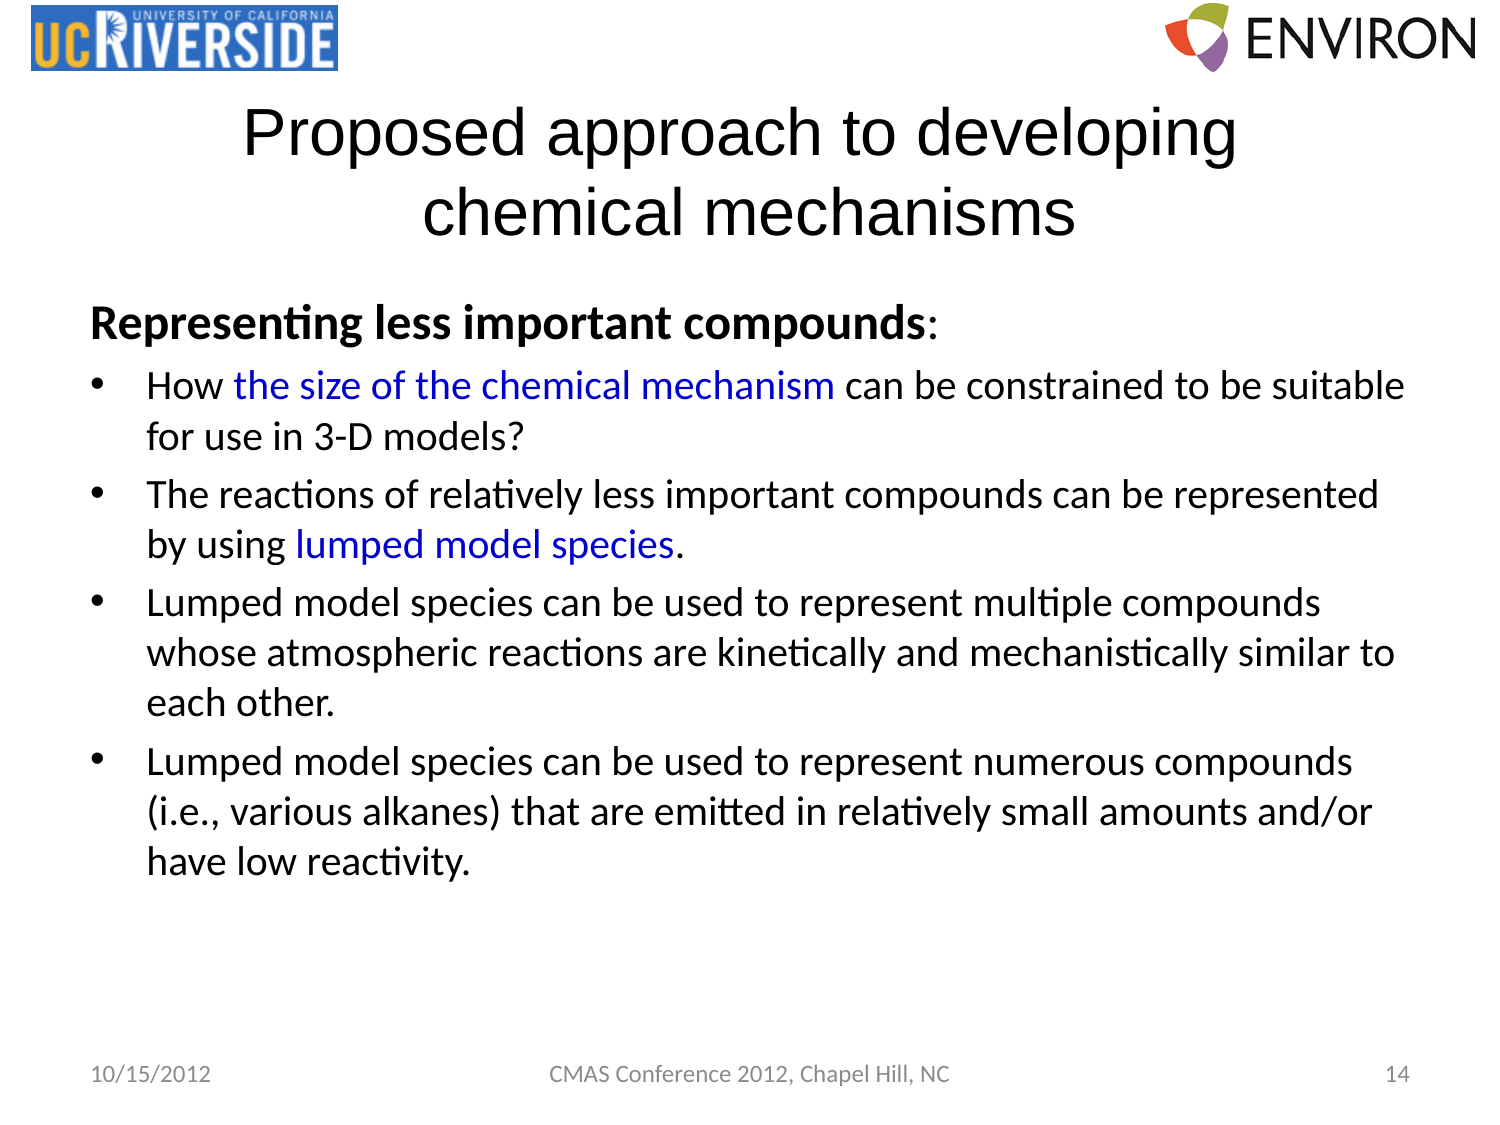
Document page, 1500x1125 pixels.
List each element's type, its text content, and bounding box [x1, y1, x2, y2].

picture [1165, 3, 1475, 72]
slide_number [75, 1042, 425, 1103]
list Representing less important compounds: How the size of the chemical mechanism can be constrained to be suitable for use in 3-D models? The reactions of relatively less important compounds can be represented by using lumped model species. Lumped model species can be used to represent multiple compounds whose atmospheric reactions are kinetically and mechanistically similar to each other. Lumped model species can be used to represent numerous compounds (i.e., various alkanes) that are emitted in relatively small amounts and/or have low reactivity. [75, 282, 1425, 1025]
slide_number 14 [1074, 1042, 1425, 1103]
footer CMAS Conference 2012, Chapel Hill, NC [512, 1042, 988, 1103]
title Proposed approach to developing chemical mechanisms [75, 75, 1425, 263]
picture [31, 5, 338, 71]
